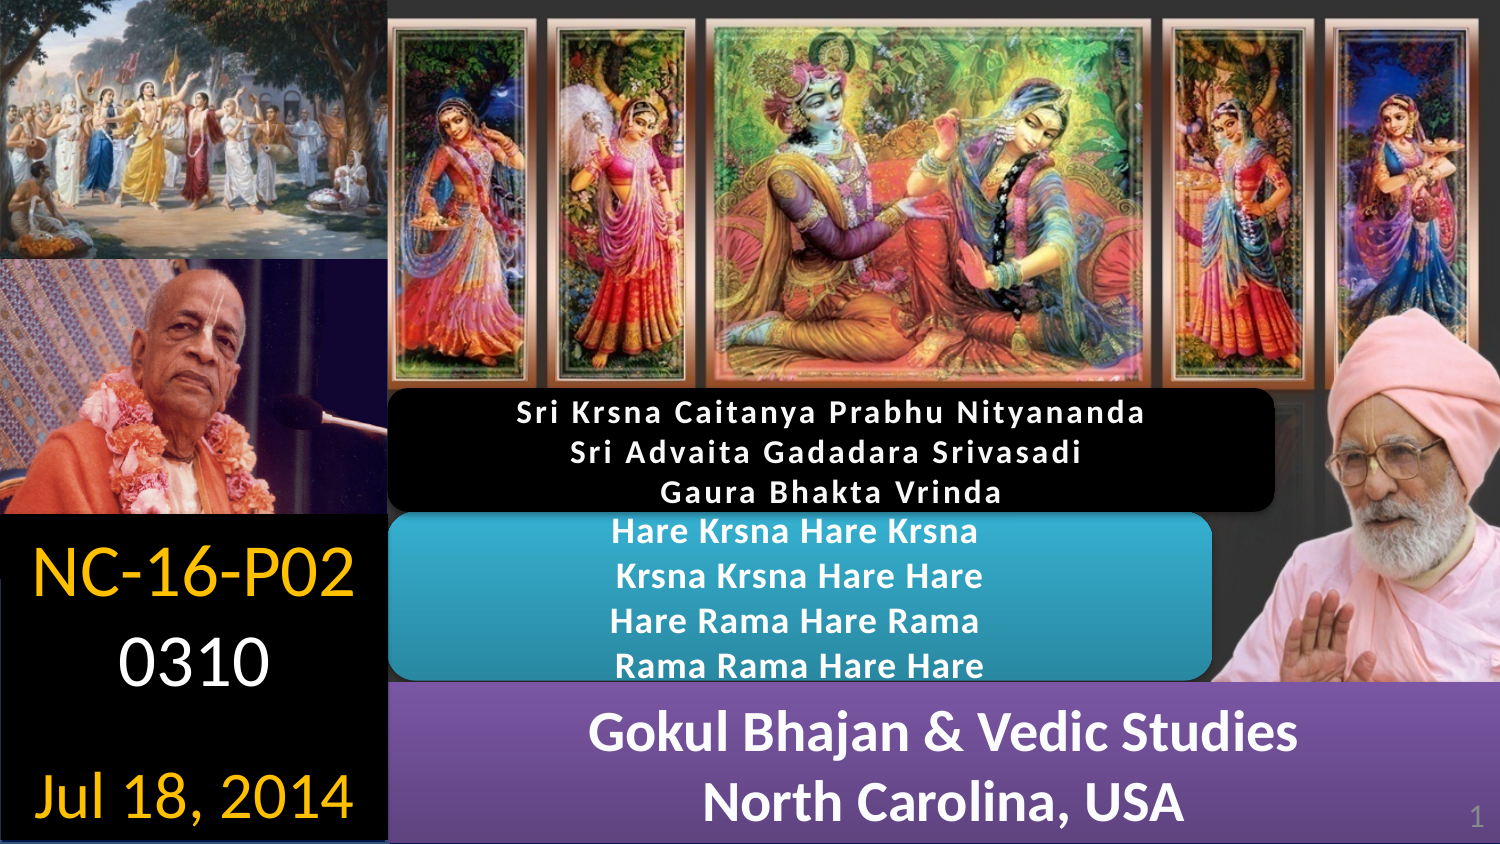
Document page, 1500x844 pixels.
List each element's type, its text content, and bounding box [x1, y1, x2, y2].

picture [0, 0, 1500, 685]
text_box NC-16-P02 0310 Jul 18, 2014 [0, 530, 389, 840]
text_box Gokul Bhajan & Vedic Studies North Carolina, USA [390, 692, 1500, 843]
slide_number 1 [1362, 784, 1500, 844]
